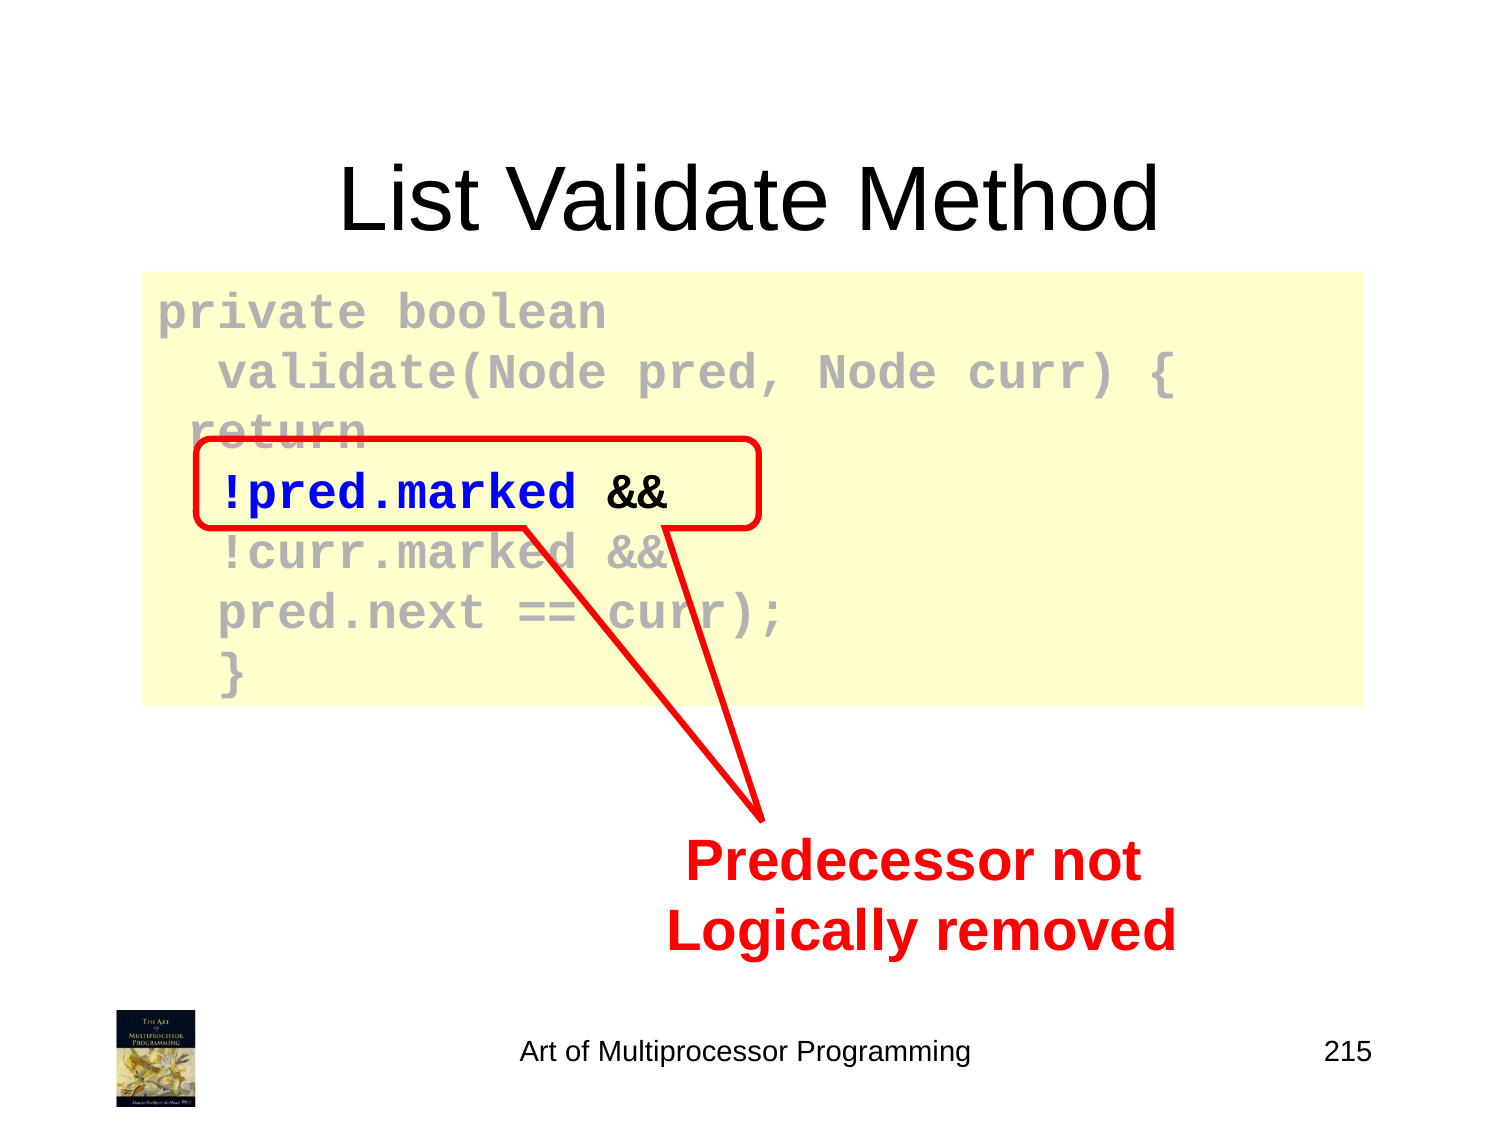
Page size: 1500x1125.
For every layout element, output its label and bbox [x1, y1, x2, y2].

text_box [142, 288, 1364, 970]
slide_number [1074, 1024, 1388, 1101]
picture [107, 1010, 204, 1107]
footer [464, 1024, 1028, 1101]
title [112, 99, 1388, 288]
